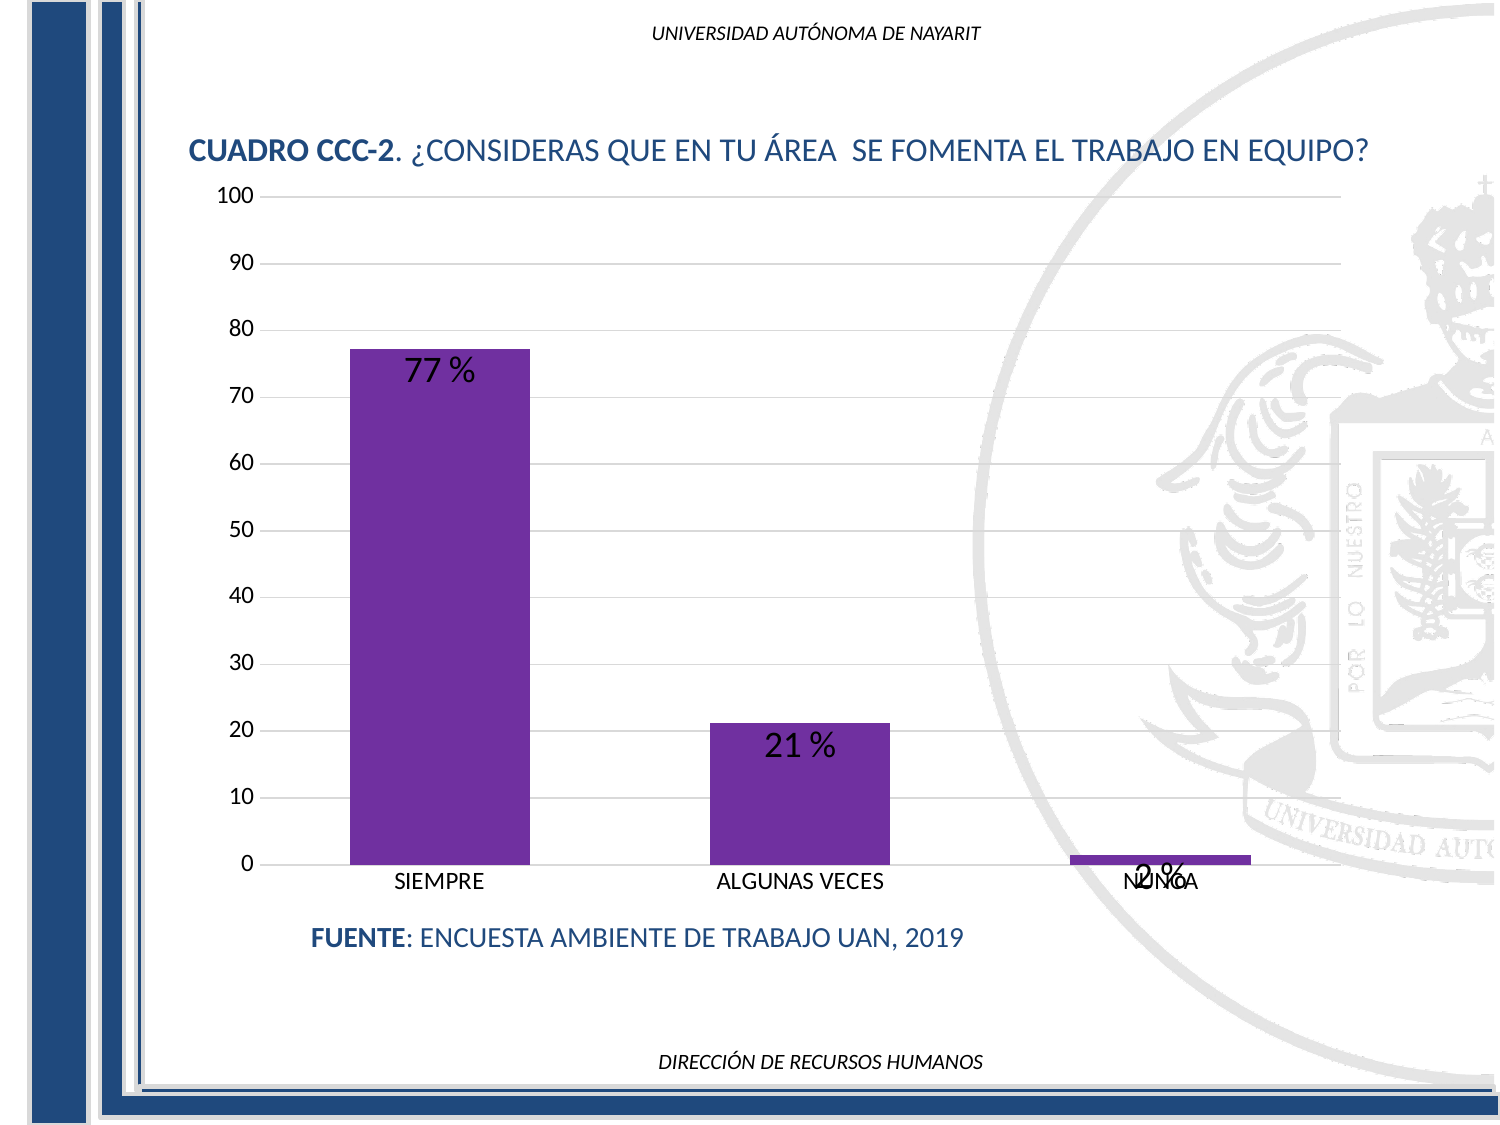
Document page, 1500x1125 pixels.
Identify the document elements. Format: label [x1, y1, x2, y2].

text_box [29, 0, 1500, 1125]
chart [192, 169, 1365, 911]
